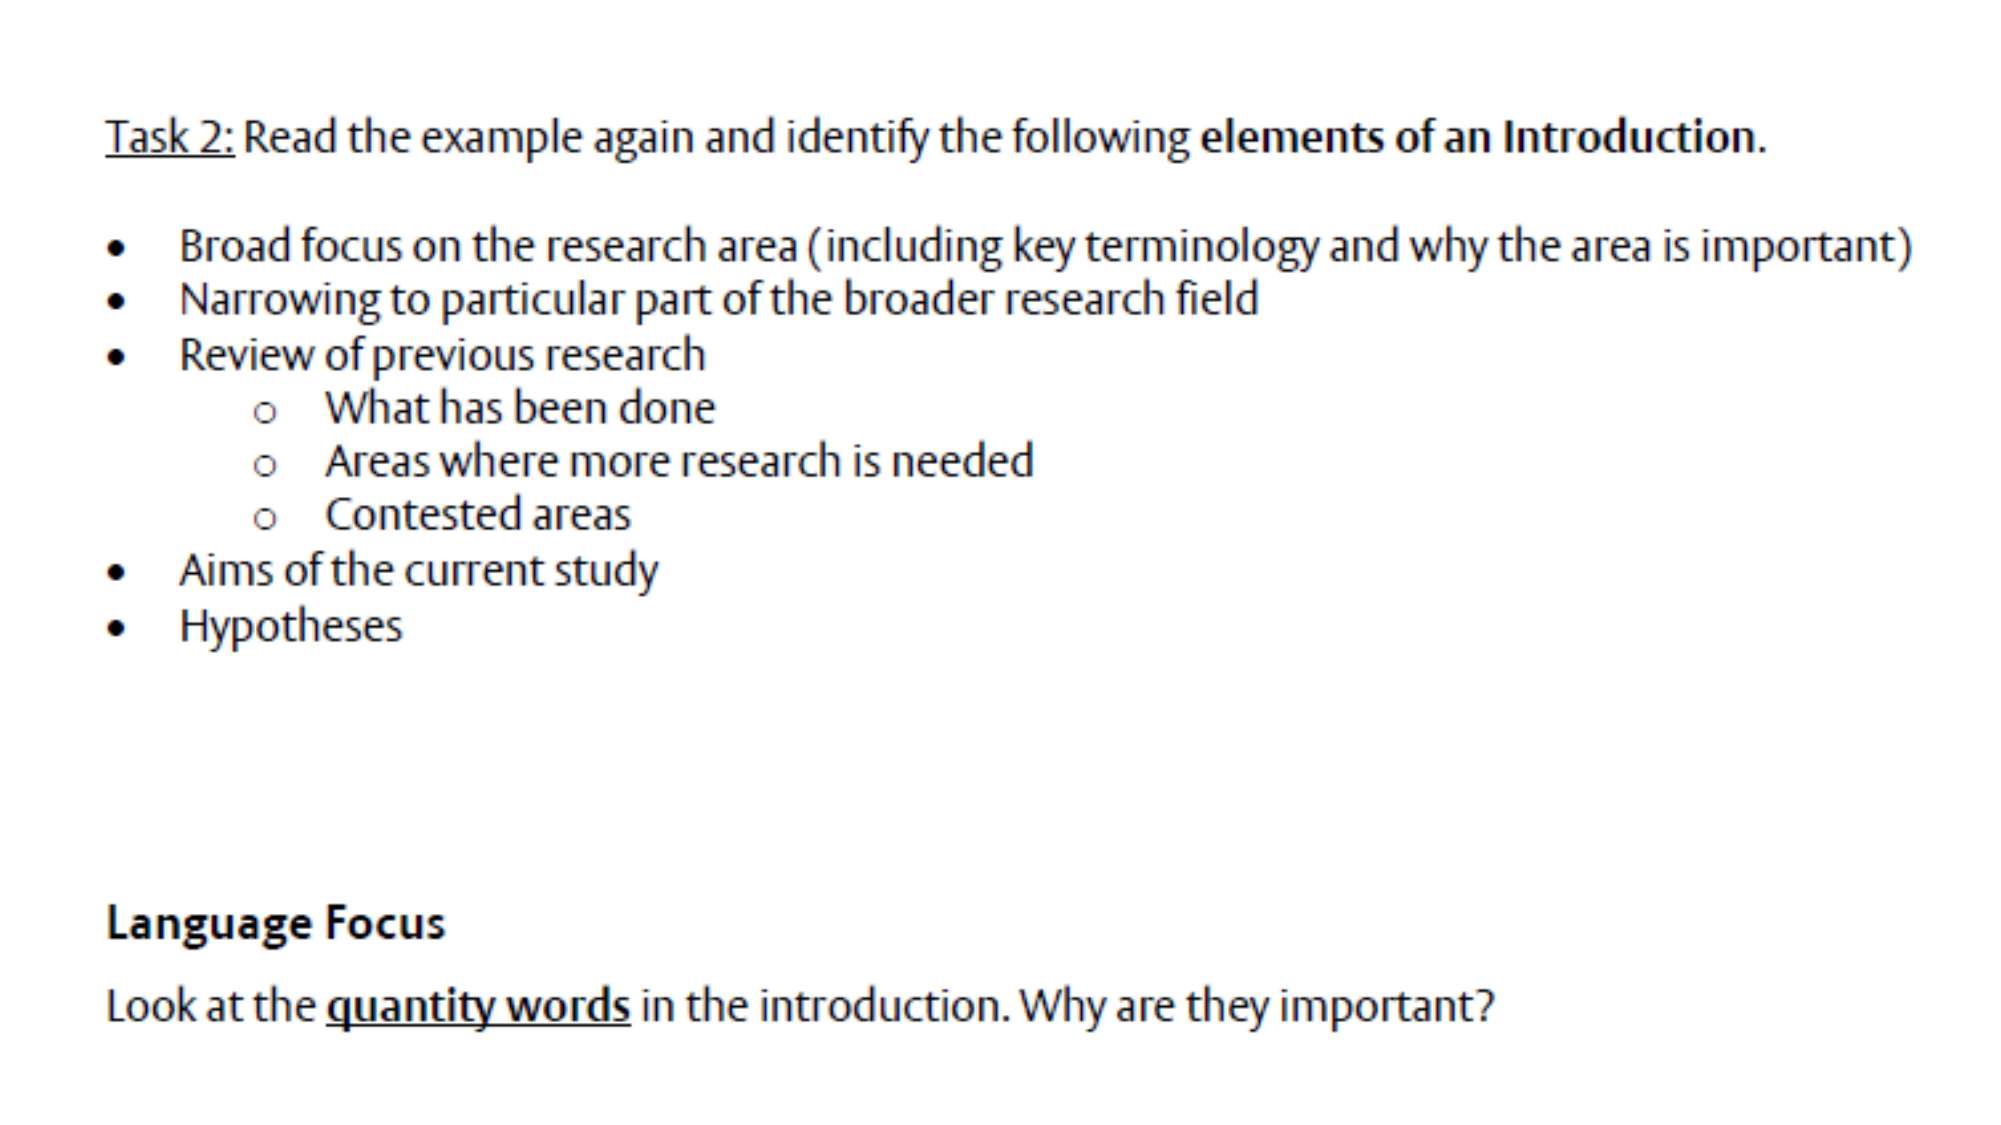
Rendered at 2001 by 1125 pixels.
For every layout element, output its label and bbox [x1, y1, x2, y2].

picture [85, 108, 1931, 1046]
